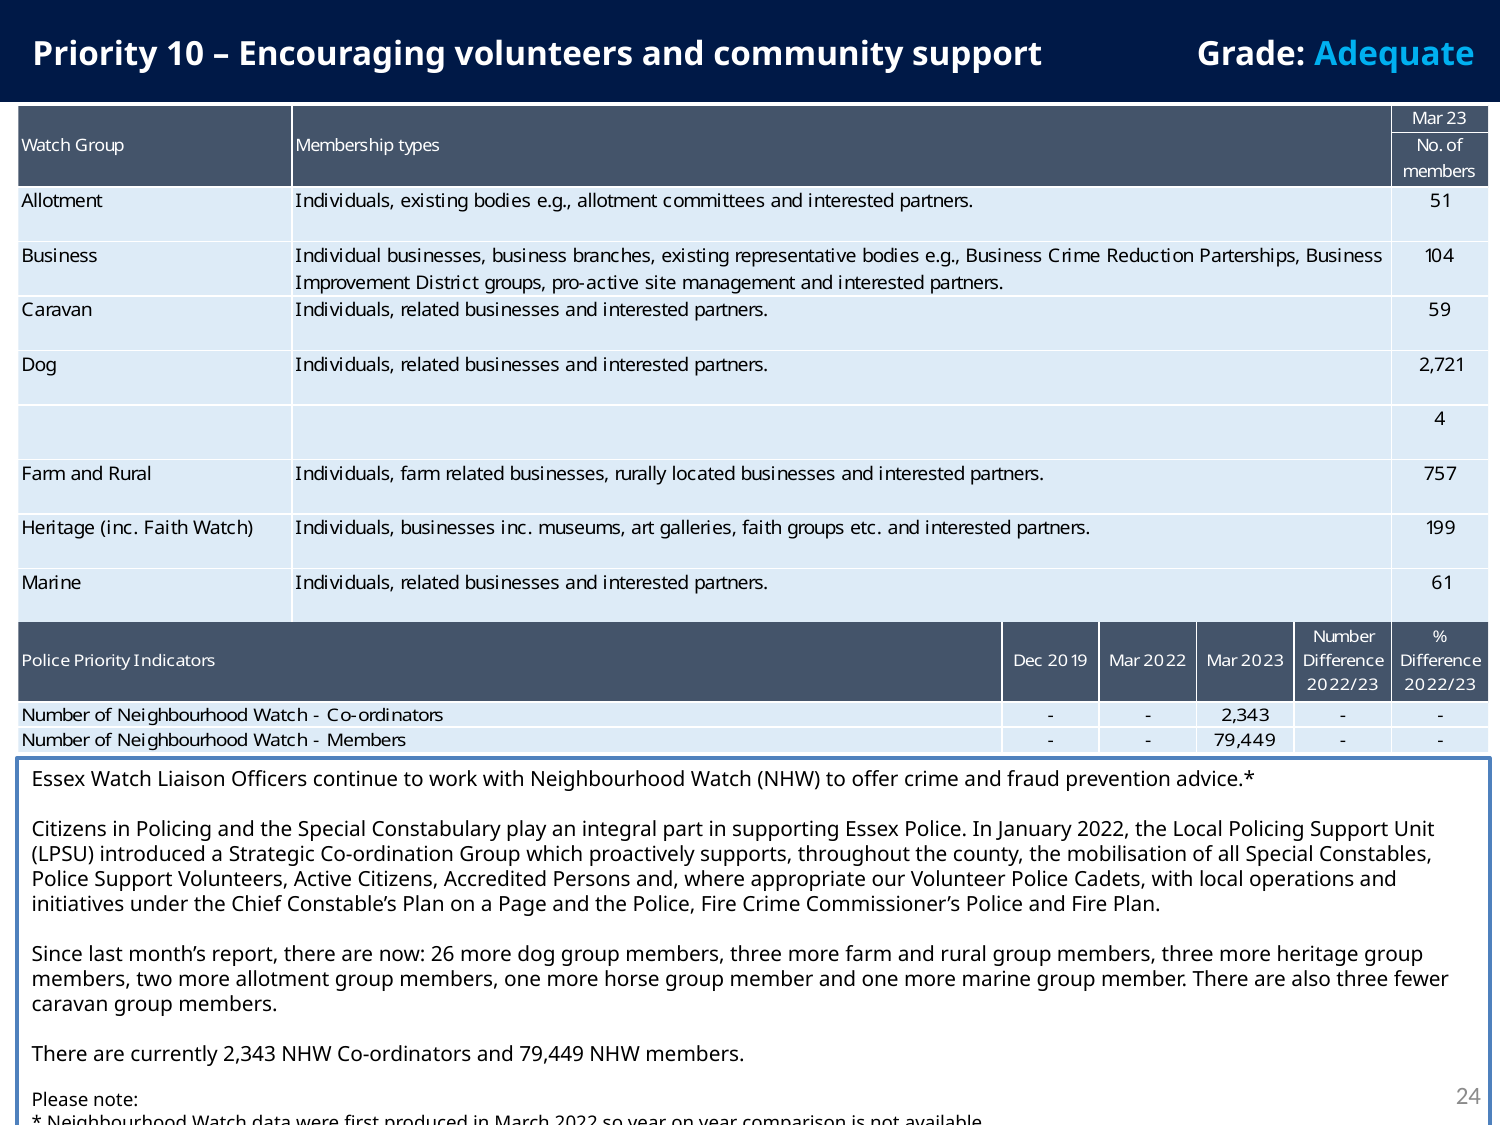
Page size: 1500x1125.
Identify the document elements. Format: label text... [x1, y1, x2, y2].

text_box [0, 0, 1500, 104]
text_box Grade: Adequate [1182, 24, 1500, 80]
text_box Essex Watch Liaison Officers continue to work with Neighbourhood Watch (NHW) to offer crime and fraud prevention advice.* Citizens in Policing and the Special Constabulary play an integral part in supporting Essex Police. In January 2022, the Local Policing Support Unit (LPSU) introduced a Strategic Co-ordination Group which proactively supports, throughout the county, the mobilisation of all Special Constables, Police Support Volunteers, Active Citizens, Accredited Persons and, where appropriate our Volunteer Police Cadets, with local operations and initiatives under the Chief Constable’s Plan on a Page and the Police, Fire Crime Commissioner’s Police and Fire Plan. Since last month’s report, there are now: 26 more dog group members, three more farm and rural group members, three more heritage group members, two more allotment group members, one more horse group member and one more marine group member. There are also three fewer caravan group members. There are currently 2,343 NHW Co-ordinators and 79,449 NHW members. Please note: * Neighbourhood Watch data were first produced in March 2022 so year on year comparison is not available. [15, 761, 1492, 1125]
picture [16, 104, 1490, 754]
text_box Priority 10 – Encouraging volunteers and community support [17, 24, 1105, 80]
slide_number 24 [1492, 1064, 1497, 1125]
